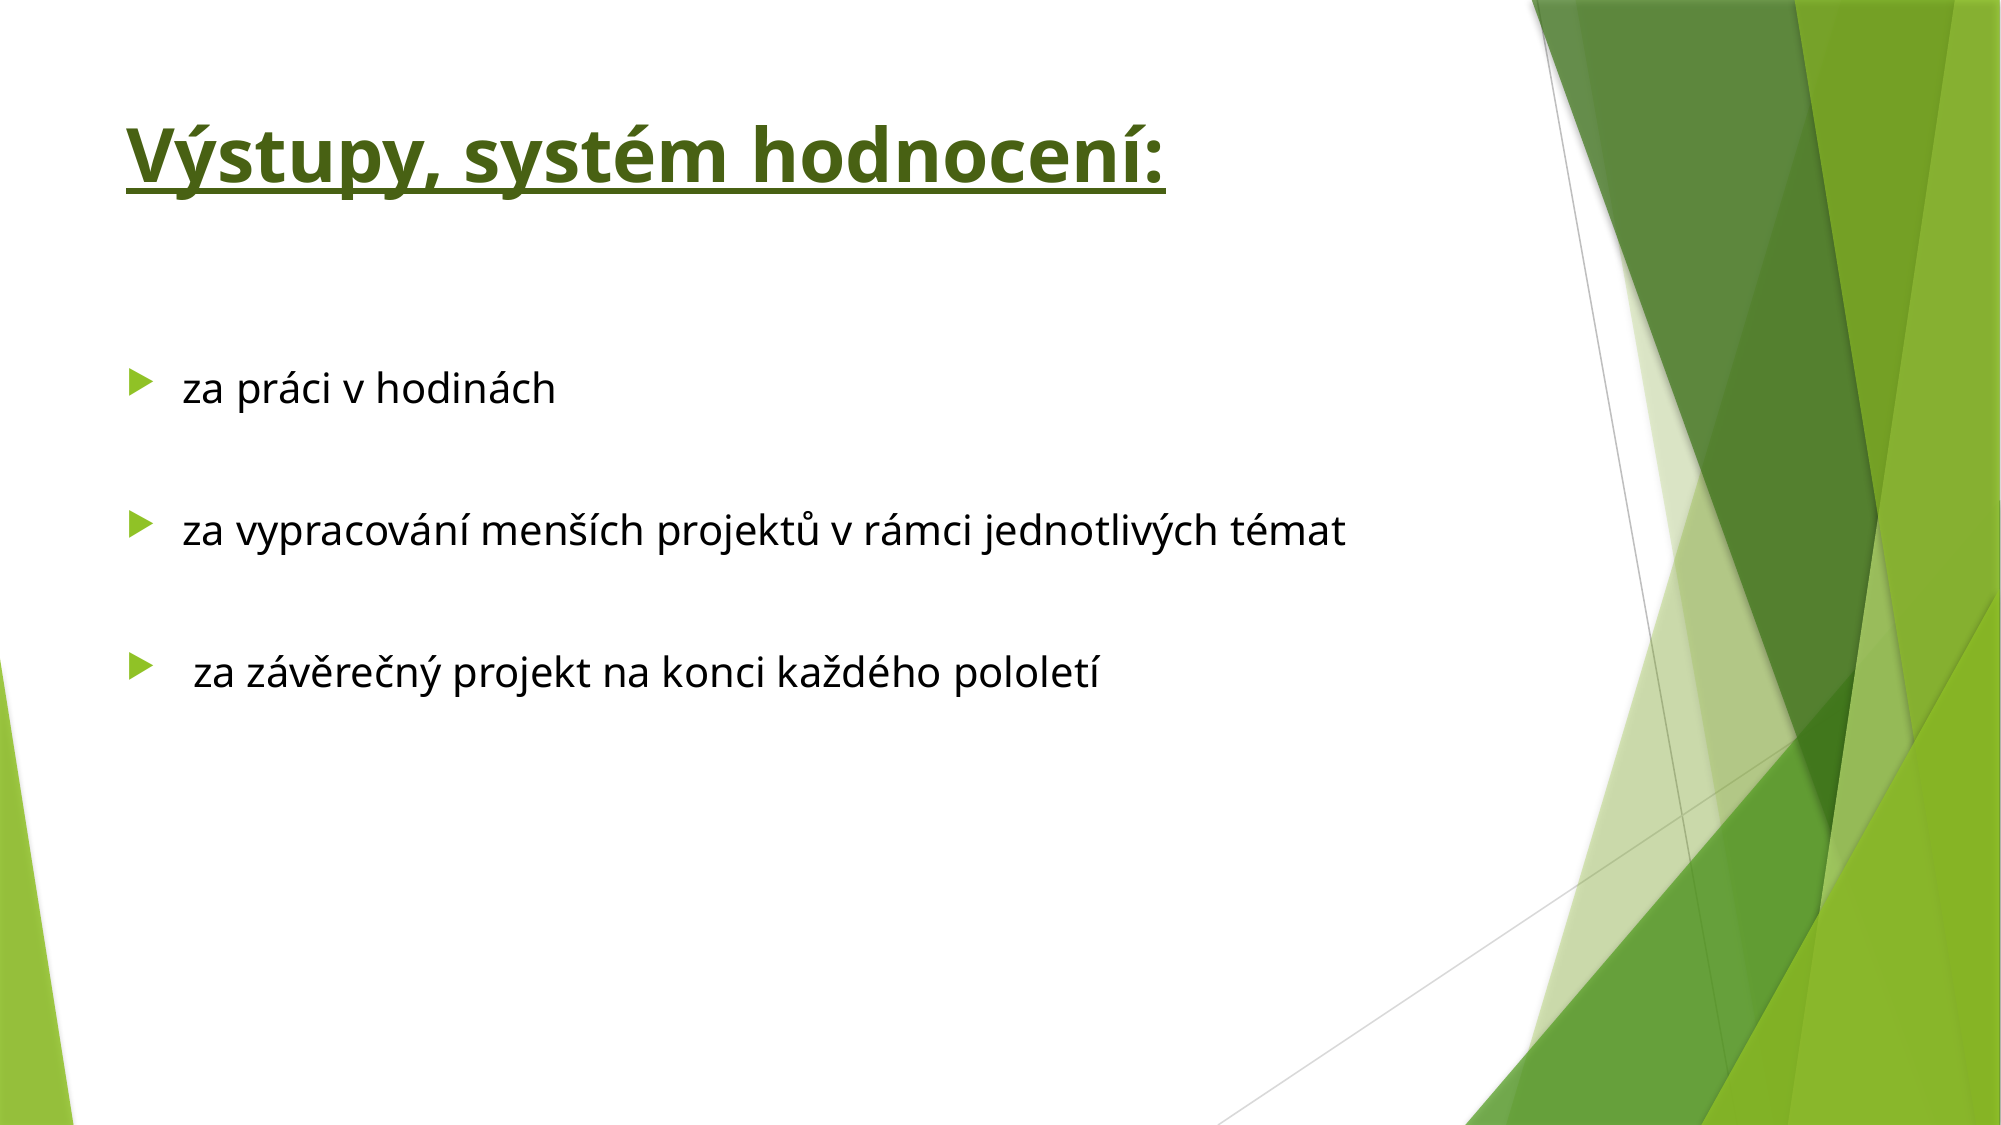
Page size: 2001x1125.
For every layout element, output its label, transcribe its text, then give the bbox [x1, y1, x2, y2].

title Výstupy, systém hodnocení: [111, 99, 1522, 317]
list za práci v hodinách za vypracování menších projektů v rámci jednotlivých témat za závěrečný projekt na konci každého pololetí [111, 354, 1522, 992]
